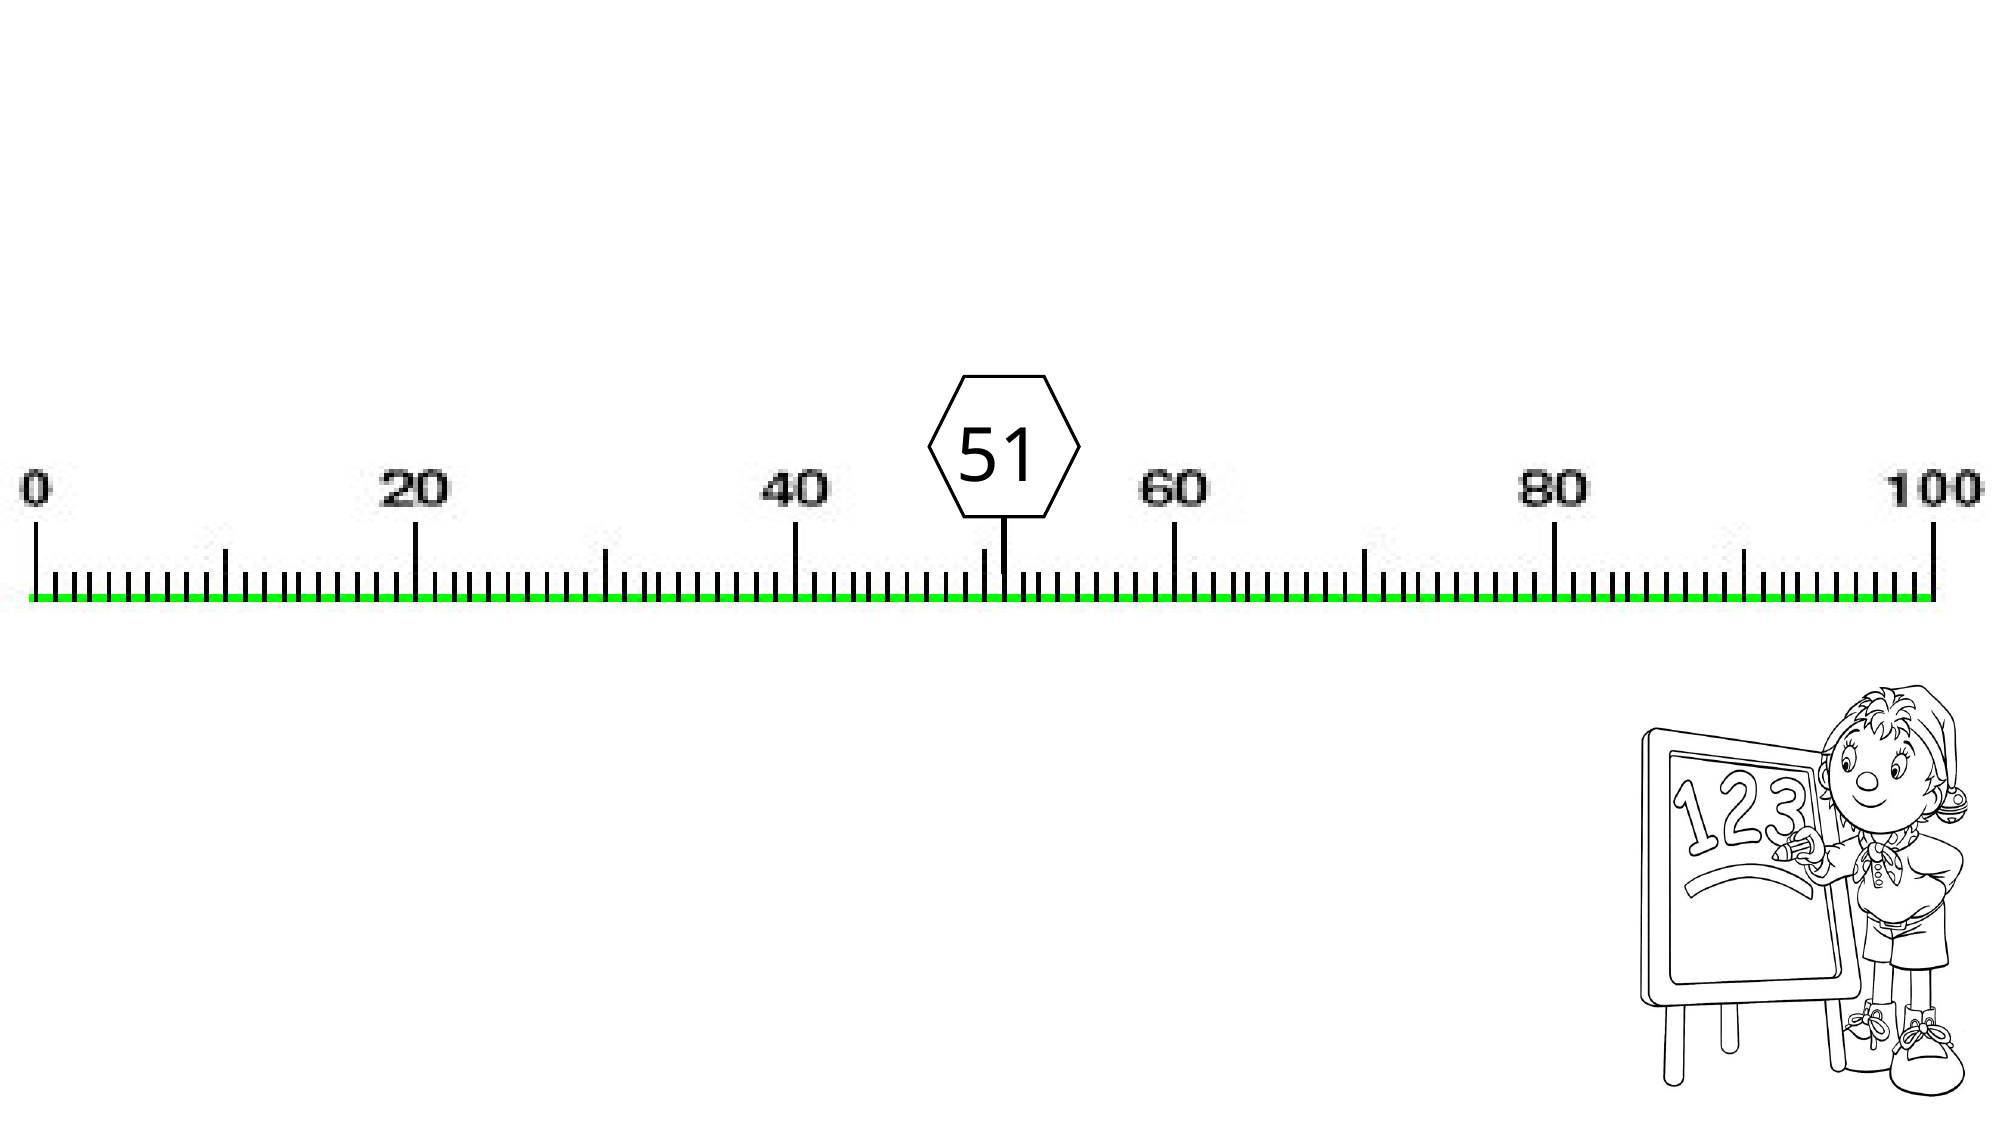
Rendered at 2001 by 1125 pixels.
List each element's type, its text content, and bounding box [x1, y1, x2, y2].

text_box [929, 376, 1080, 574]
picture [0, 451, 2000, 625]
picture [1638, 681, 1968, 1099]
text_box 51 [924, 399, 929, 451]
